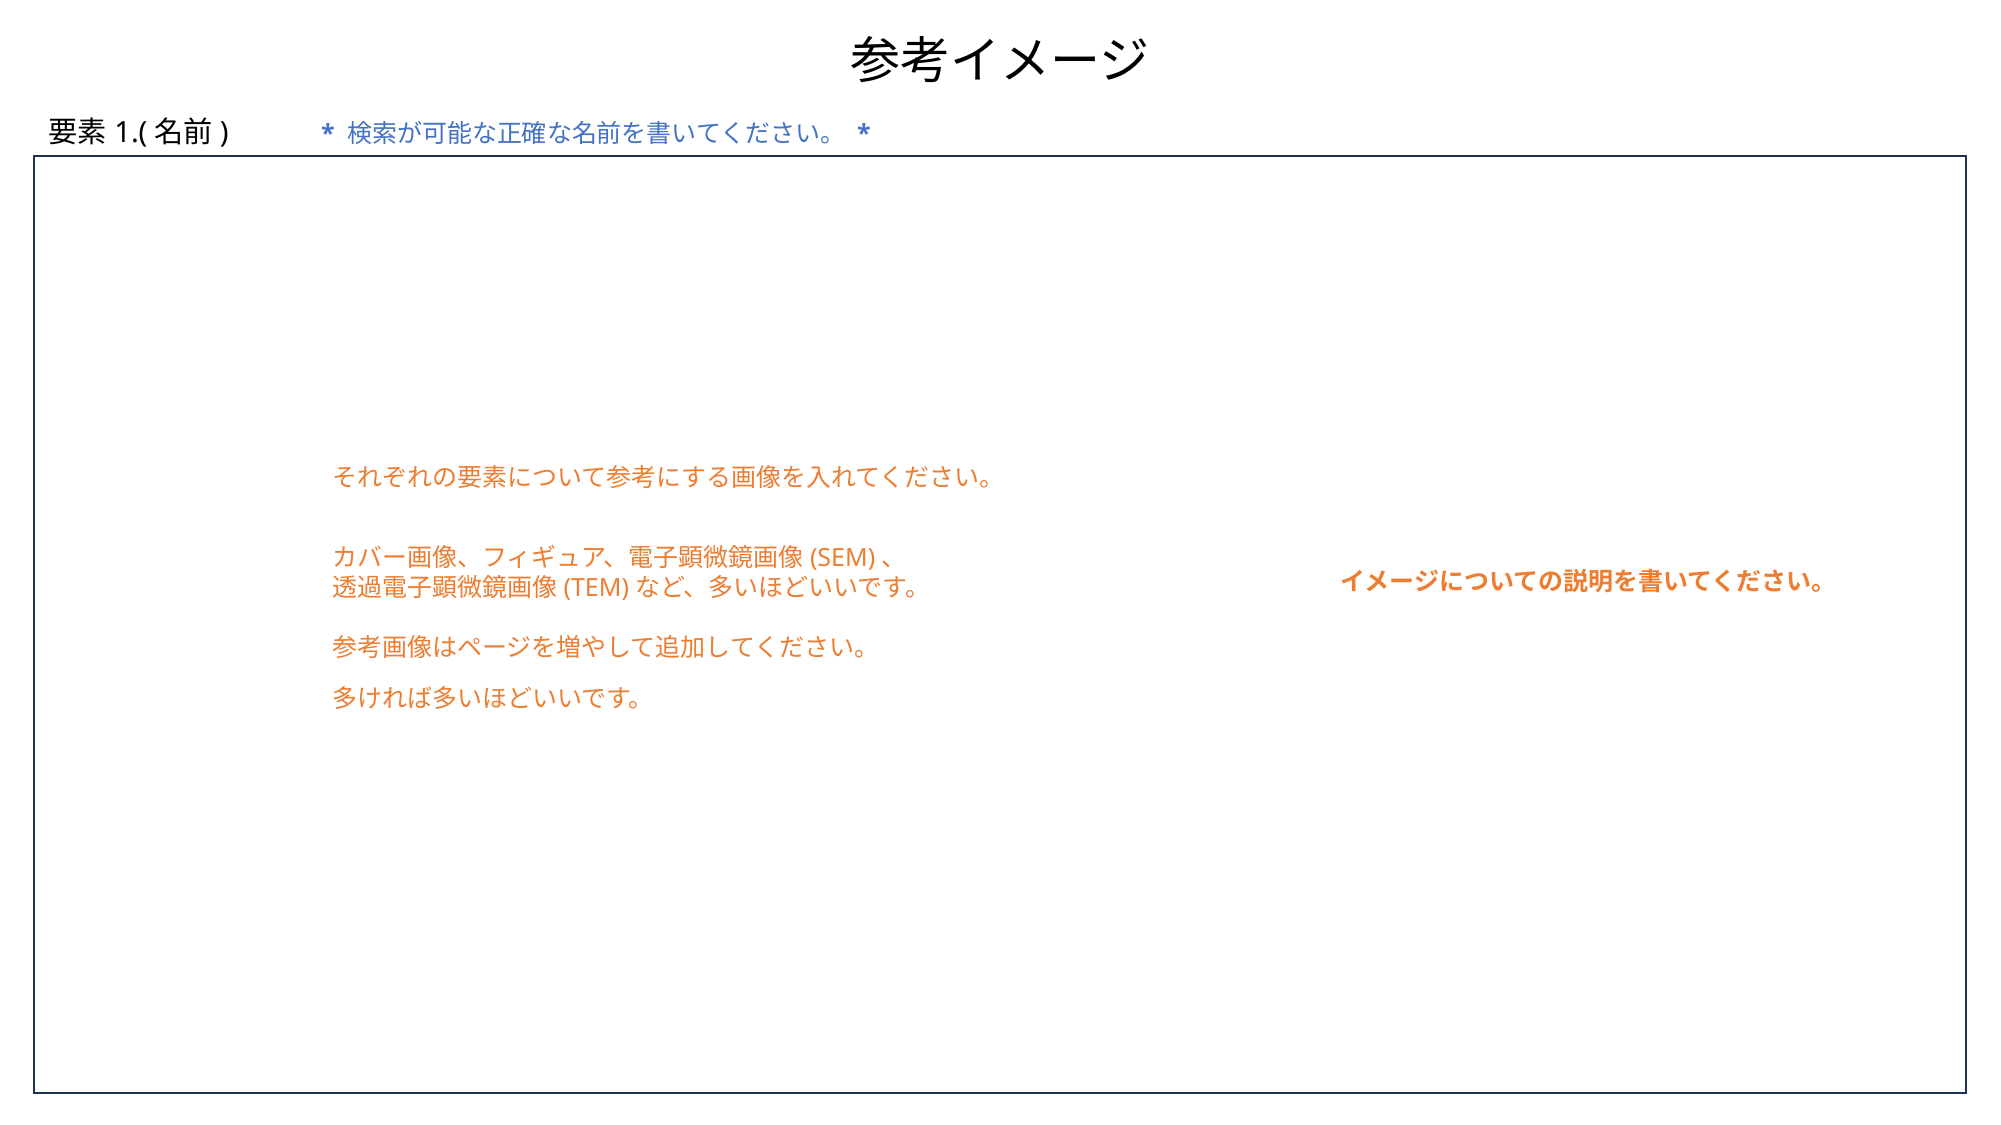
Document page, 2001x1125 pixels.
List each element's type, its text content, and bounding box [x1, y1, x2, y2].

text_box * 検索が可能な正確な名前を書いてください。 * [306, 97, 984, 156]
text_box イメージについての説明を書いてください。 [1324, 561, 1840, 662]
text_box 参考イメージ [814, 1, 1186, 98]
text_box [33, 155, 1967, 1094]
text_box 要素1.(名前) [33, 97, 306, 155]
